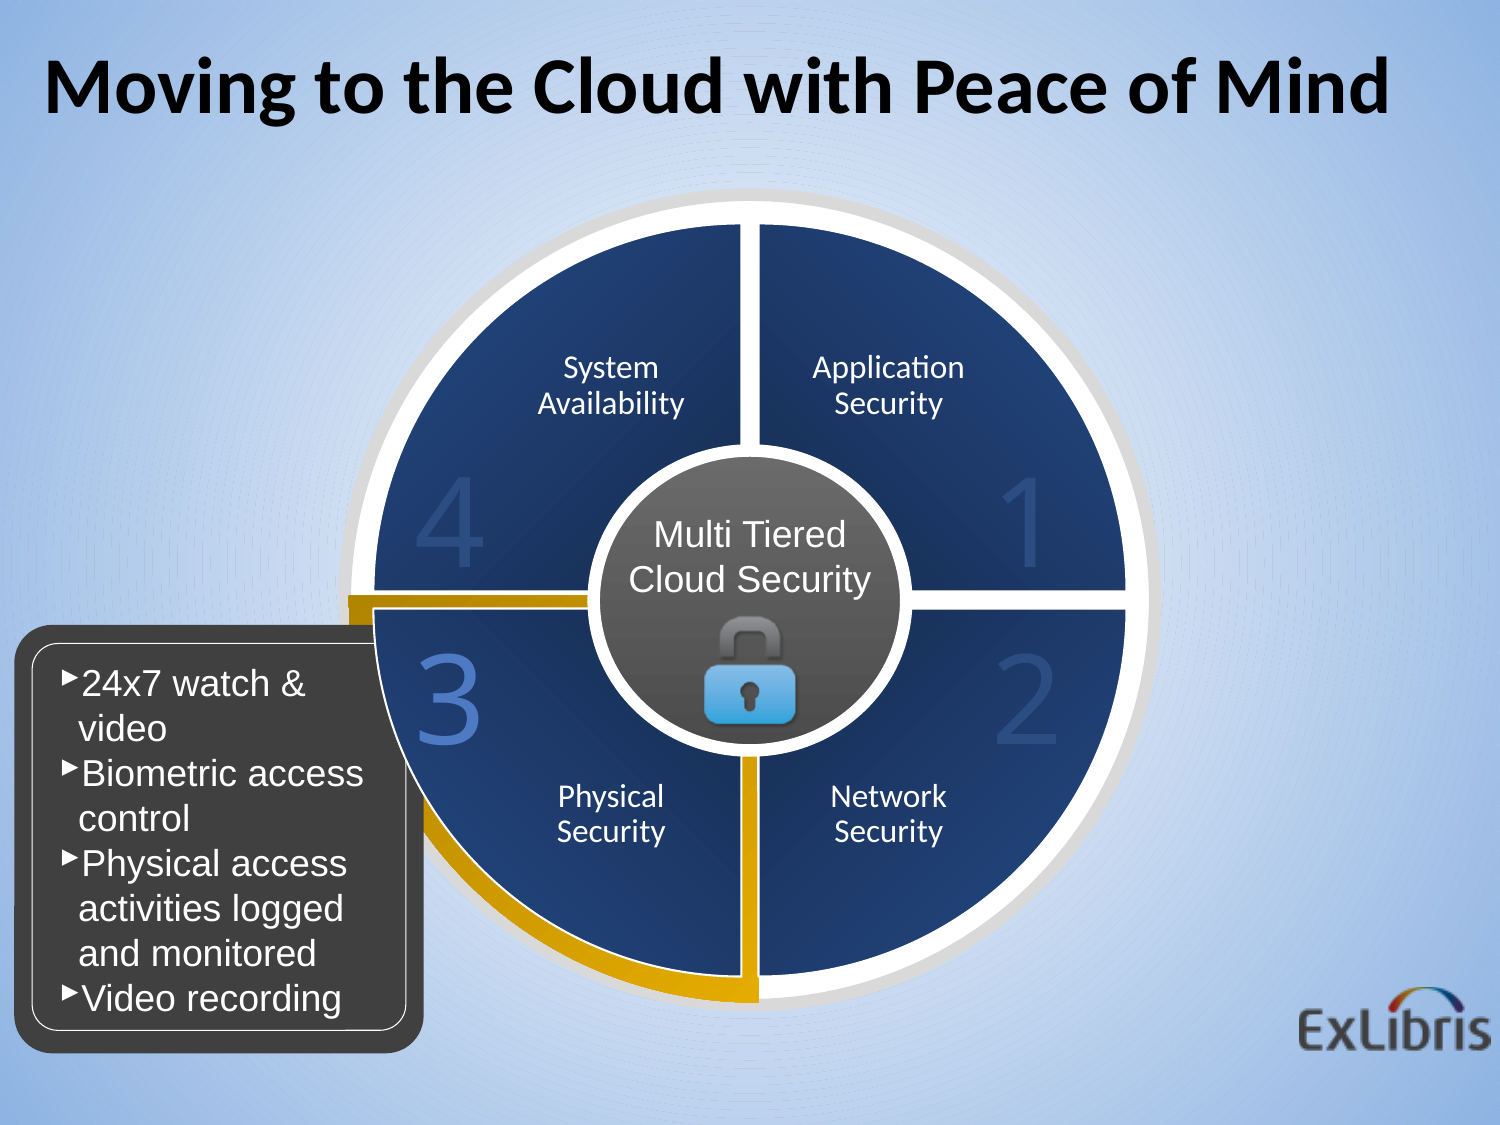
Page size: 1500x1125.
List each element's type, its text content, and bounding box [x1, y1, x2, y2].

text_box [14, 624, 424, 1054]
picture [686, 599, 814, 739]
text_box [112, 174, 1388, 1026]
text_box Moving to the Cloud with Peace of Mind [0, 0, 1438, 175]
picture [1299, 987, 1491, 1056]
